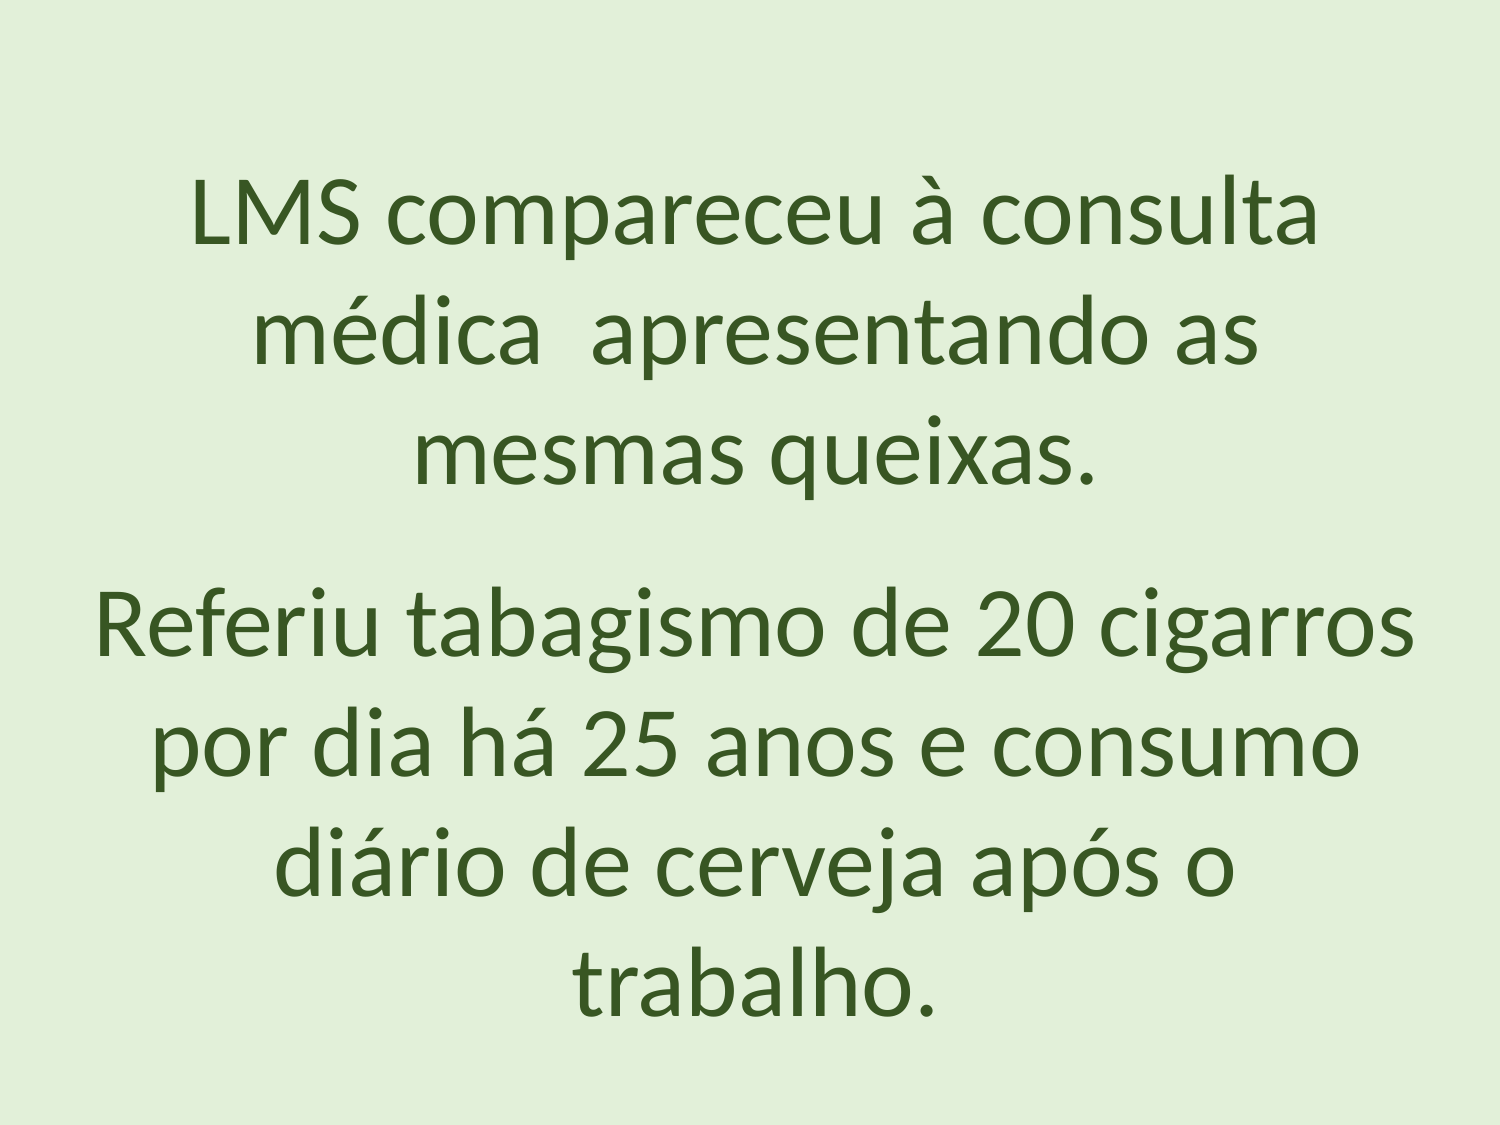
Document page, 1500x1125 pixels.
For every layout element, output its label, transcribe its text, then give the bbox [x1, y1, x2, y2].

text_box LMS compareceu à consulta médica apresentando as mesmas queixas. Referiu tabagismo de 20 cigarros por dia há 25 anos e consumo diário de cerveja após o trabalho. [76, 137, 1435, 976]
